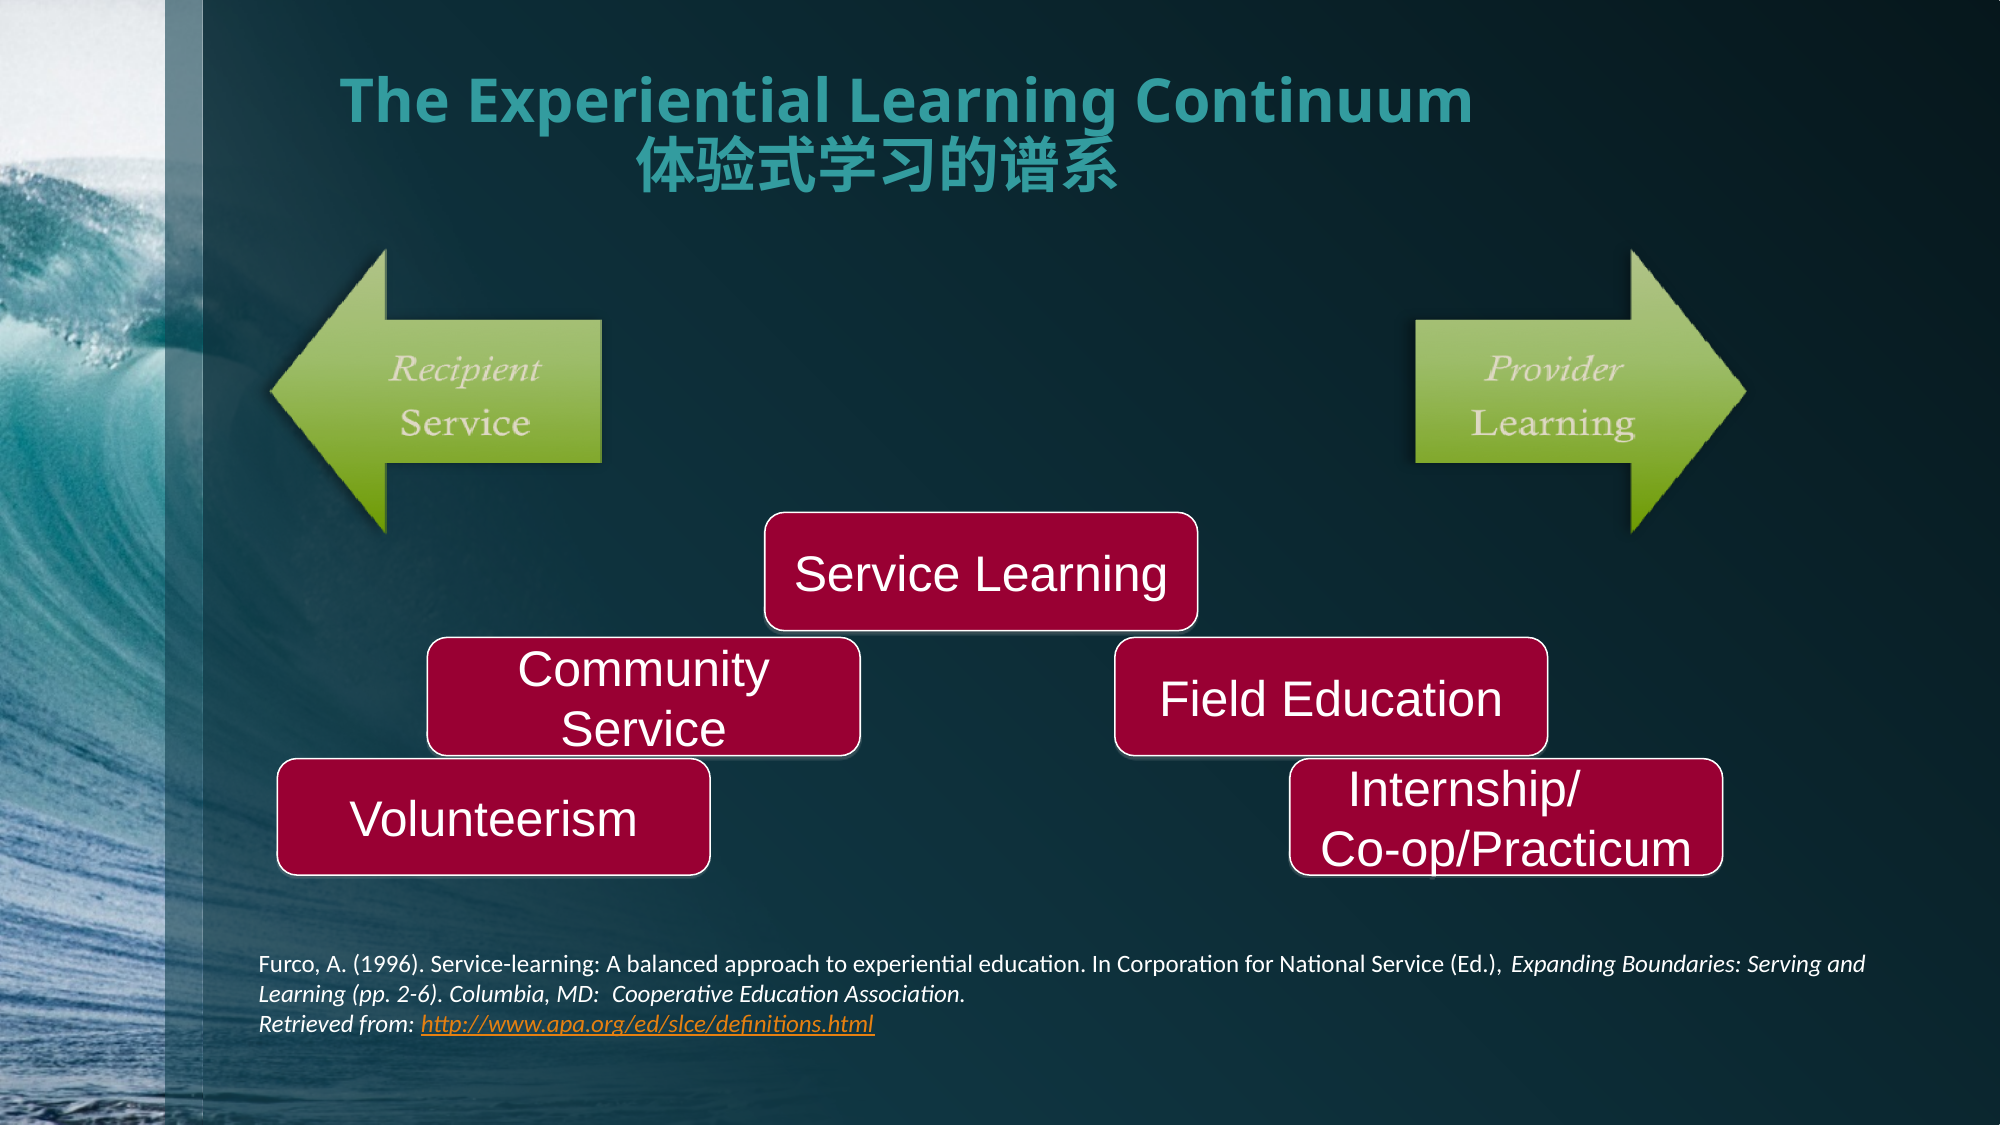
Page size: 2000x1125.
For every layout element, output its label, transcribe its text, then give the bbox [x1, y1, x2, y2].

text_box Internship/ Co-op/Practicum [1289, 758, 1723, 876]
title The Experiential Learning Continuum 体验式学习的谱系 [324, 62, 1825, 209]
text_box Volunteerism [277, 758, 711, 876]
text_box Furco, A. (1996). Service-learning: A balanced approach to experiential education. In Corporation for National Service (Ed.), Expanding Boundaries: Serving and Learning (pp. 2-6). Columbia, MD: Cooperative Education Association. Retrieved from: http://www.apa.org/ed/slce/definitions.html [243, 940, 1886, 1046]
text_box Field Education [1114, 637, 1548, 756]
text_box Service Learning [764, 551, 1198, 631]
text_box Community Service [427, 637, 861, 756]
picture [0, 0, 2000, 1125]
